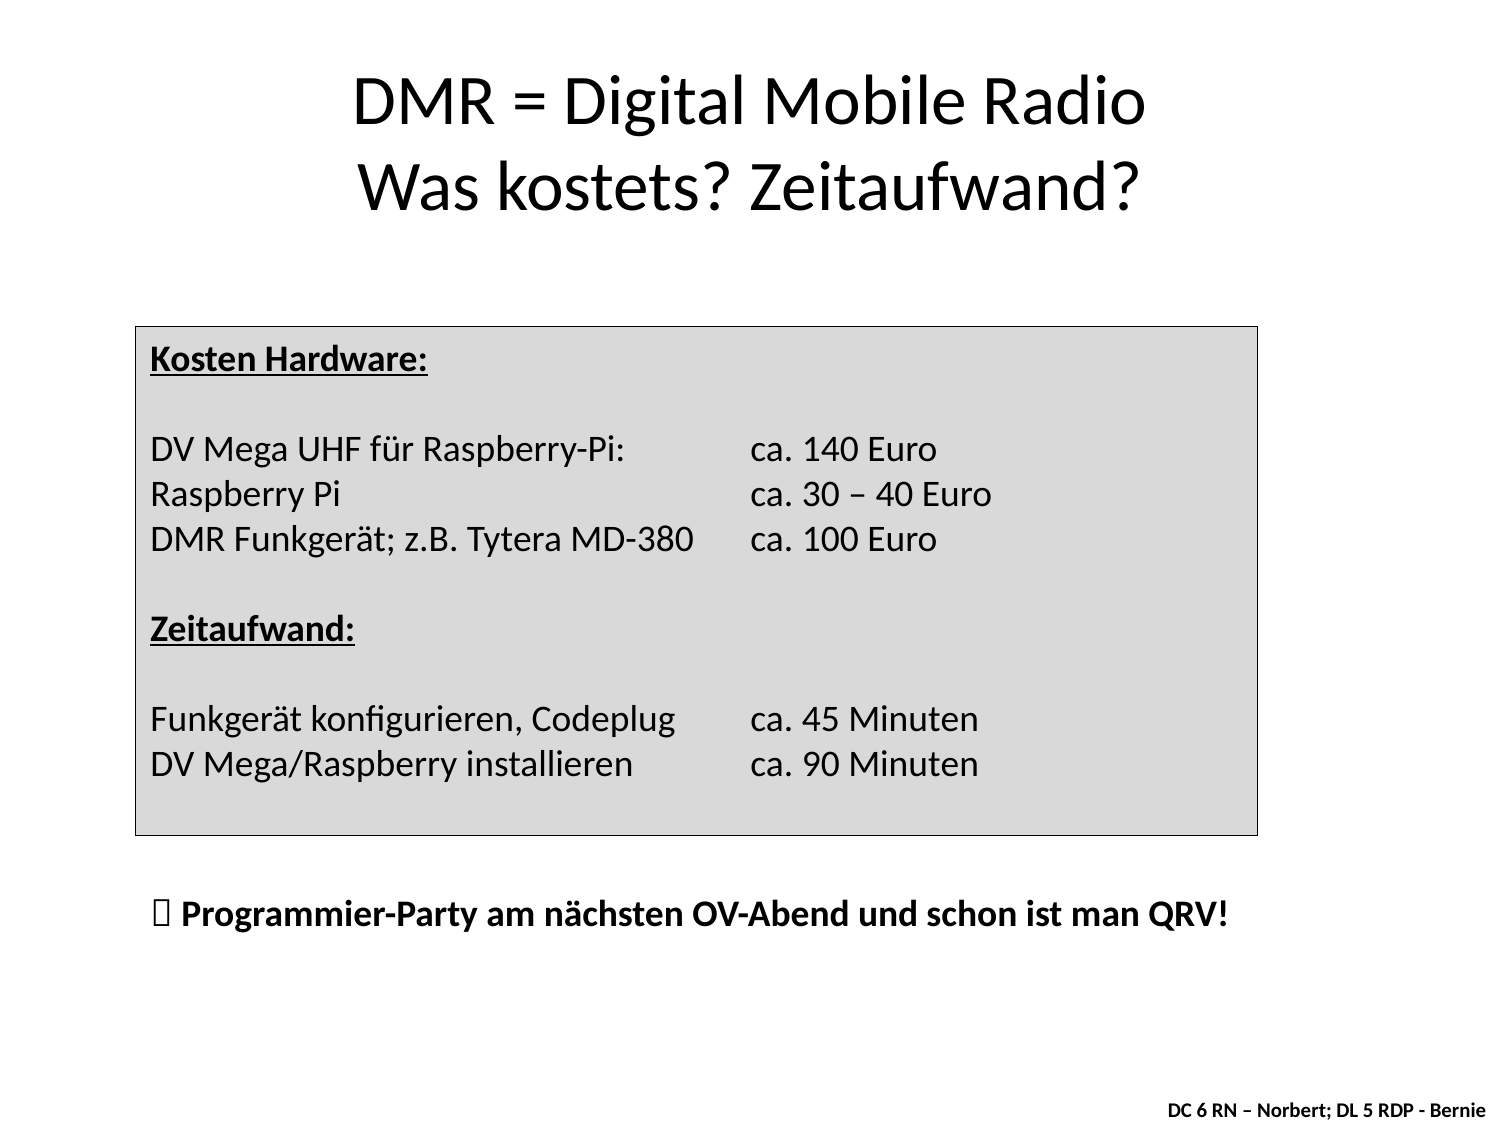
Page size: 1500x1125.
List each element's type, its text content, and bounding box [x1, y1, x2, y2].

text_box Kosten Hardware: DV Mega UHF für Raspberry-Pi: ca. 140 Euro Raspberry Pi ca. 30 – 40 Euro DMR Funkgerät; z.B. Tytera MD-380 ca. 100 Euro Zeitaufwand: Funkgerät konfigurieren, Codeplug ca. 45 Minuten DV Mega/Raspberry installieren ca. 90 Minuten [135, 326, 1258, 836]
title DMR = Digital Mobile Radio Was kostets? Zeitaufwand? [75, 45, 1425, 233]
text_box DC 6 RN – Norbert; DL 5 RDP - Bernie [1153, 1089, 1500, 1125]
text_box  Programmier-Party am nächsten OV-Abend und schon ist man QRV! [135, 881, 1317, 942]
